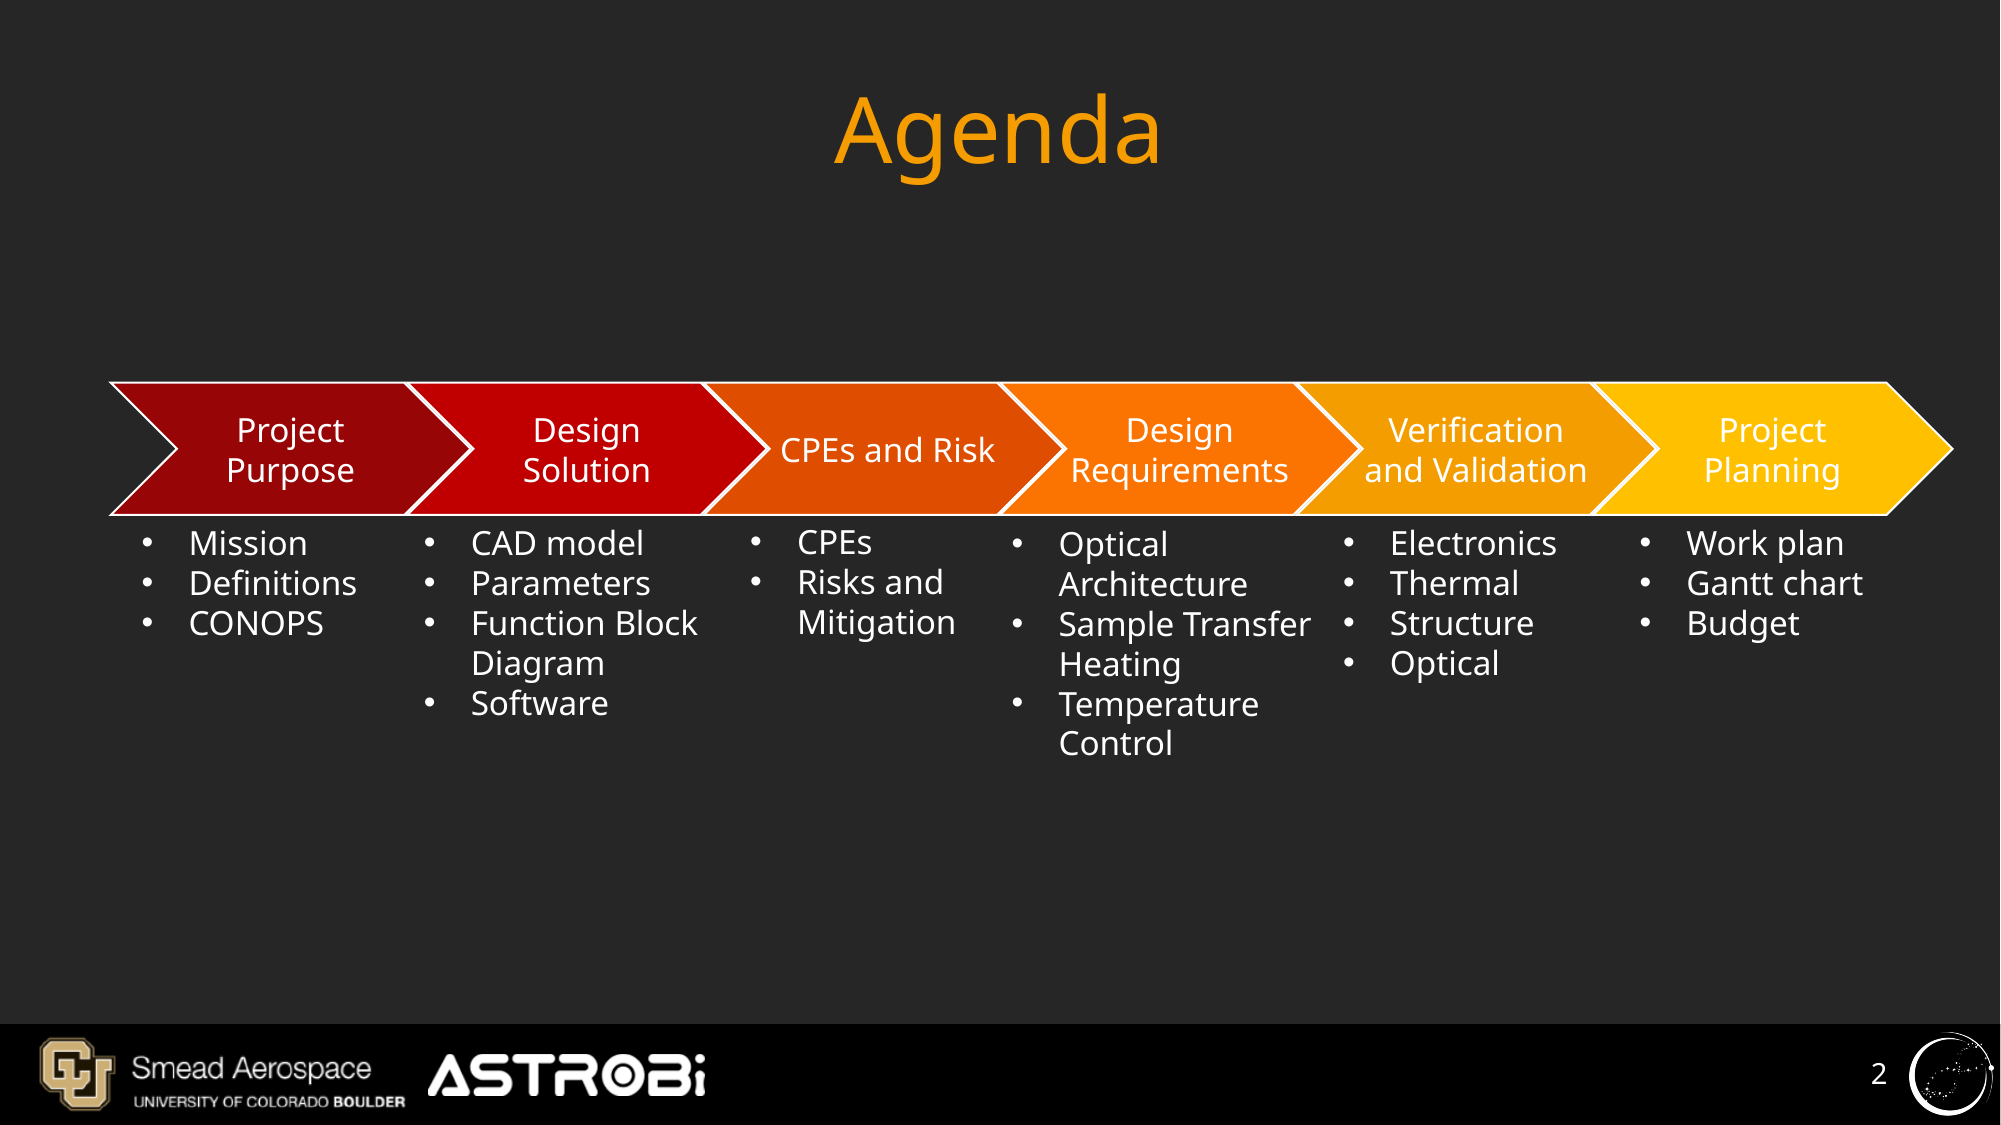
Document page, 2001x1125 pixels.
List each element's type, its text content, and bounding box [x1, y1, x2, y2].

text_box Work plan Gantt chart Budget [1624, 514, 1921, 690]
picture [21, 1030, 407, 1121]
title Agenda [137, 25, 1863, 243]
slide_number ‹#› [1452, 1045, 1903, 1105]
picture [1902, 1030, 2000, 1121]
text_box Design Requirements [999, 382, 1360, 515]
text_box Project Purpose [110, 382, 471, 515]
text_box Optical Architecture Sample Transfer Heating Temperature Control [1011, 515, 1337, 770]
text_box CPEs Risks and Mitigation [735, 513, 1032, 649]
text_box Verification and Validation [1296, 382, 1657, 515]
text_box CPEs and Risk [703, 382, 1064, 515]
text_box Project Planning [1592, 382, 1953, 514]
text_box Electronics Thermal Structure Optical [1328, 514, 1624, 690]
picture [428, 1054, 705, 1096]
text_box CAD model Parameters Function Block Diagram Software [408, 514, 724, 770]
text_box Mission Definitions CONOPS [126, 514, 398, 650]
text_box Design Solution [407, 382, 767, 515]
